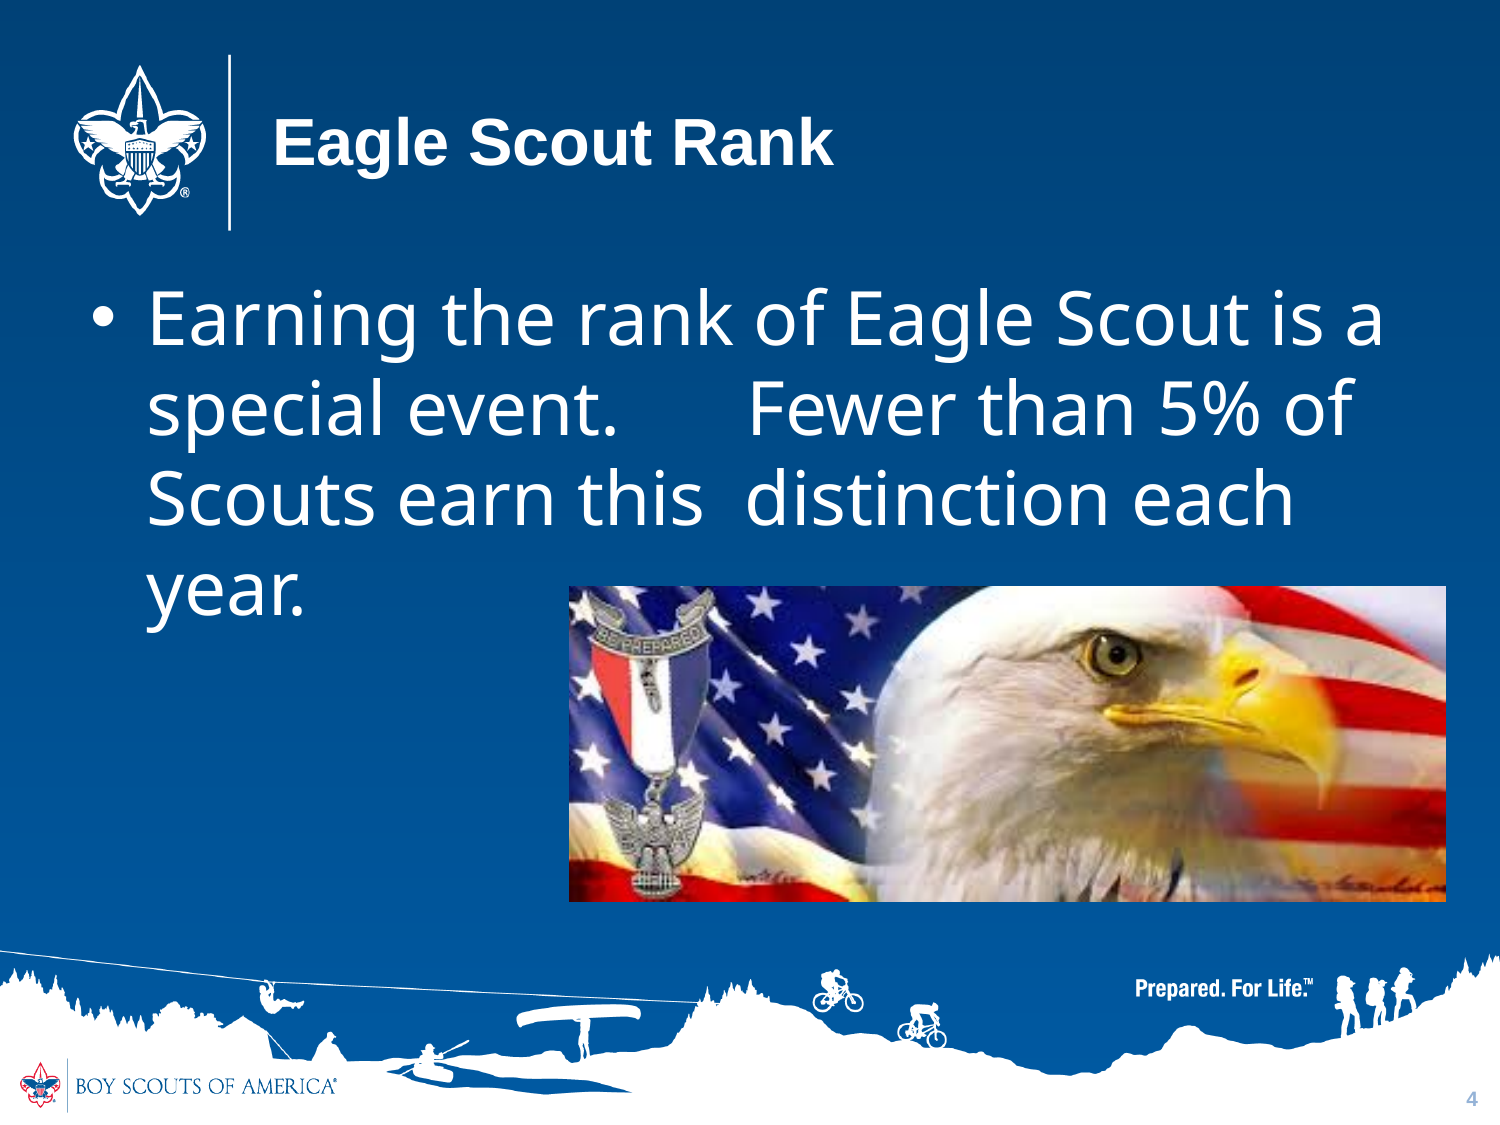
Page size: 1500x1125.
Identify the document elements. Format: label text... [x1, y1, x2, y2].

picture [569, 586, 1447, 903]
title Eagle Scout Rank [256, 44, 1413, 233]
picture [73, 54, 231, 231]
slide_number 4 [1425, 1067, 1493, 1125]
list Earning the rank of Eagle Scout is a special event. Fewer than 5% of Scouts earn this distinction each year. [74, 262, 1426, 1006]
picture [0, 950, 1500, 1125]
